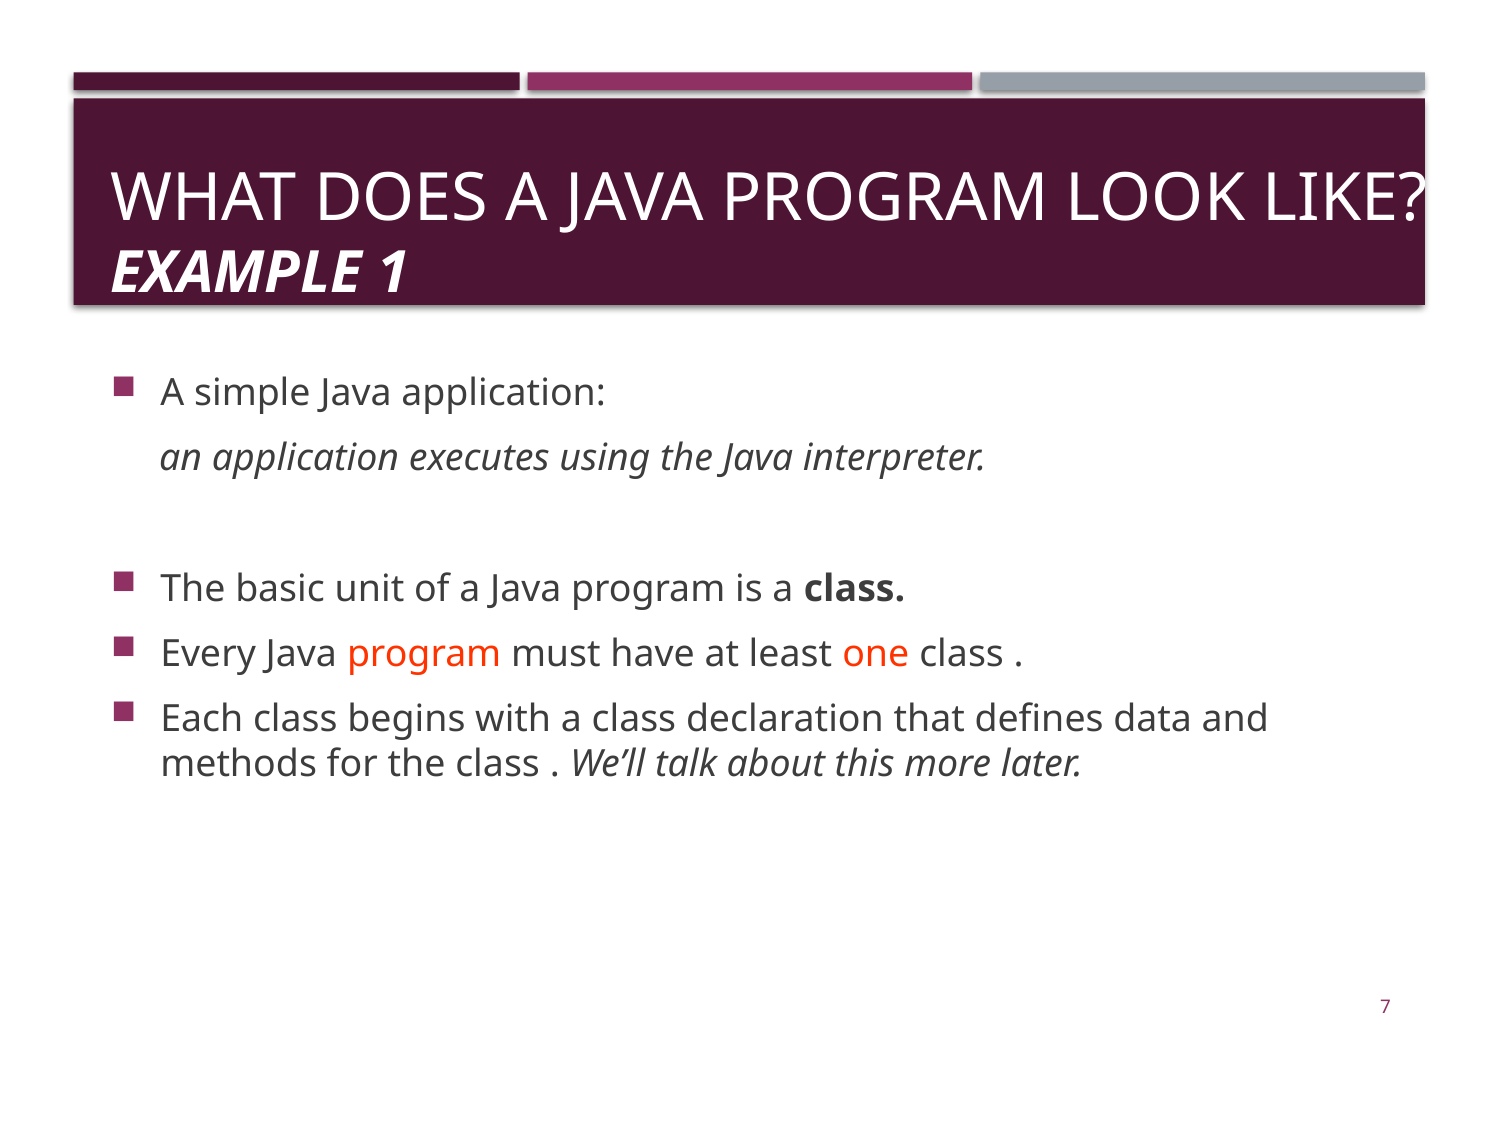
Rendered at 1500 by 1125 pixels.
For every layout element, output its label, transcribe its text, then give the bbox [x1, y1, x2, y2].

list A simple Java application: an application executes using the Java interpreter. The basic unit of a Java program is a class. Every Java program must have at least one class . Each class begins with a class declaration that defines data and methods for the class . We’ll talk about this more later. [95, 440, 1406, 1037]
title What does a Java program look like? Example 1 [95, 161, 1483, 312]
